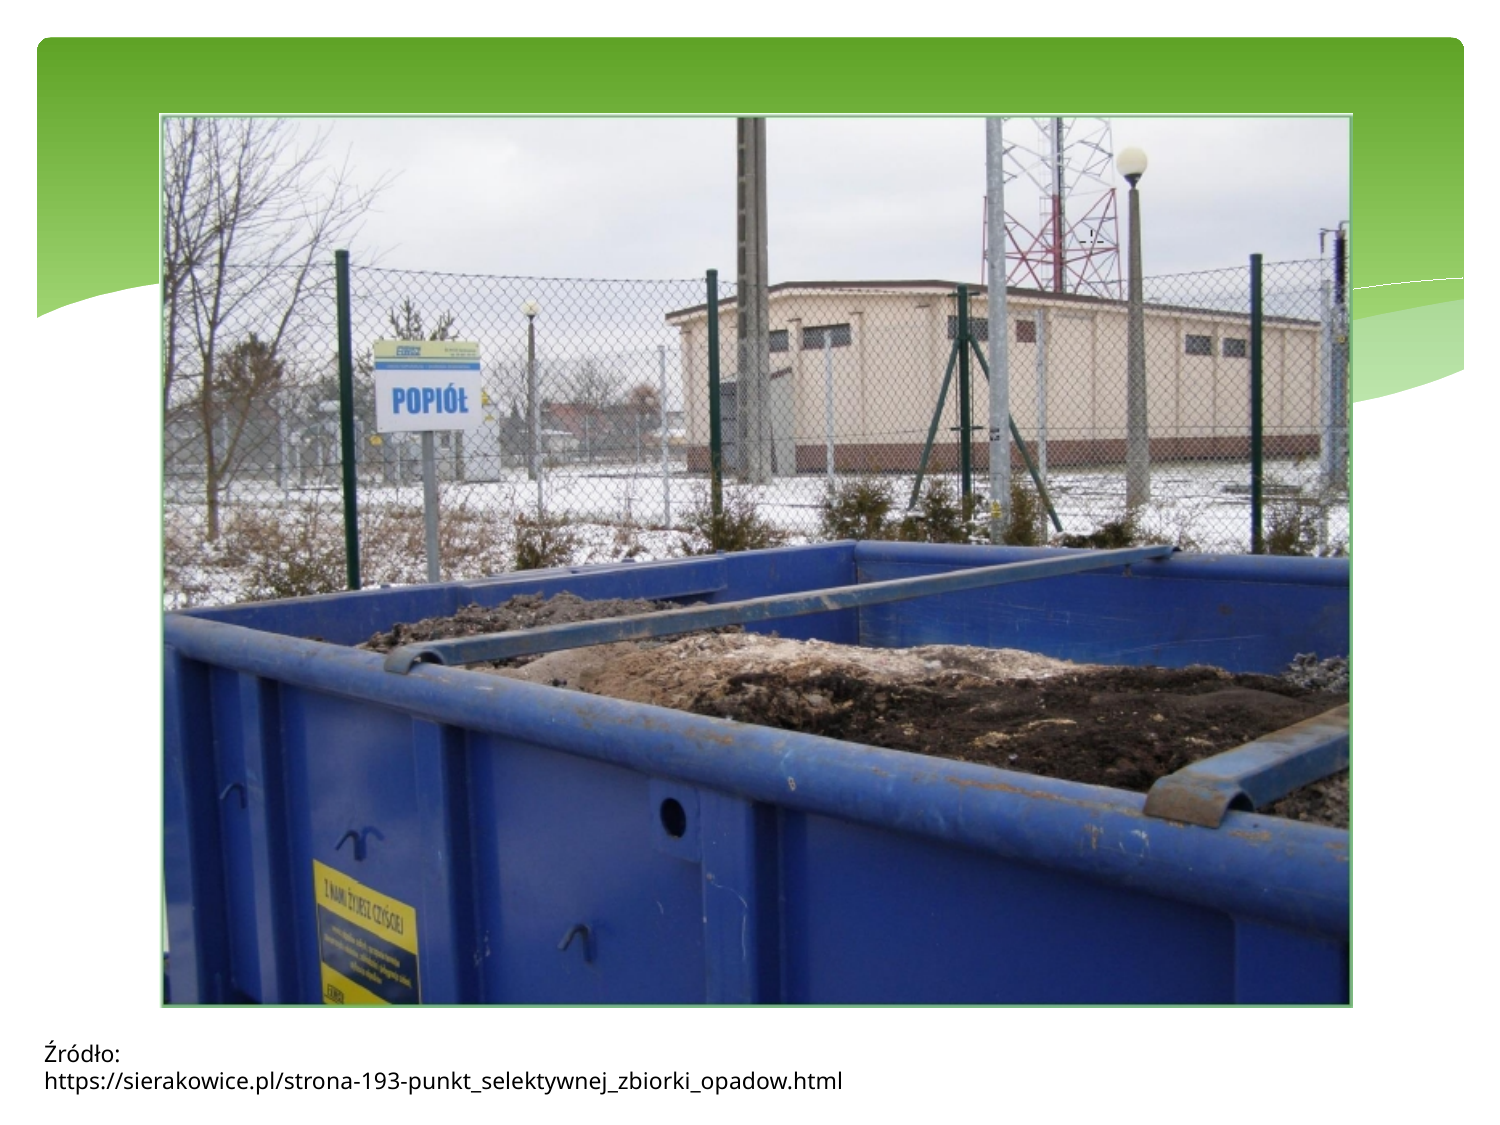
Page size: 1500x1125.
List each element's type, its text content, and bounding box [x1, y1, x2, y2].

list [159, 113, 1353, 1009]
text_box Źródło: https://sierakowice.pl/strona-193-punkt_selektywnej_zbiorki_opadow.html [29, 1032, 859, 1102]
